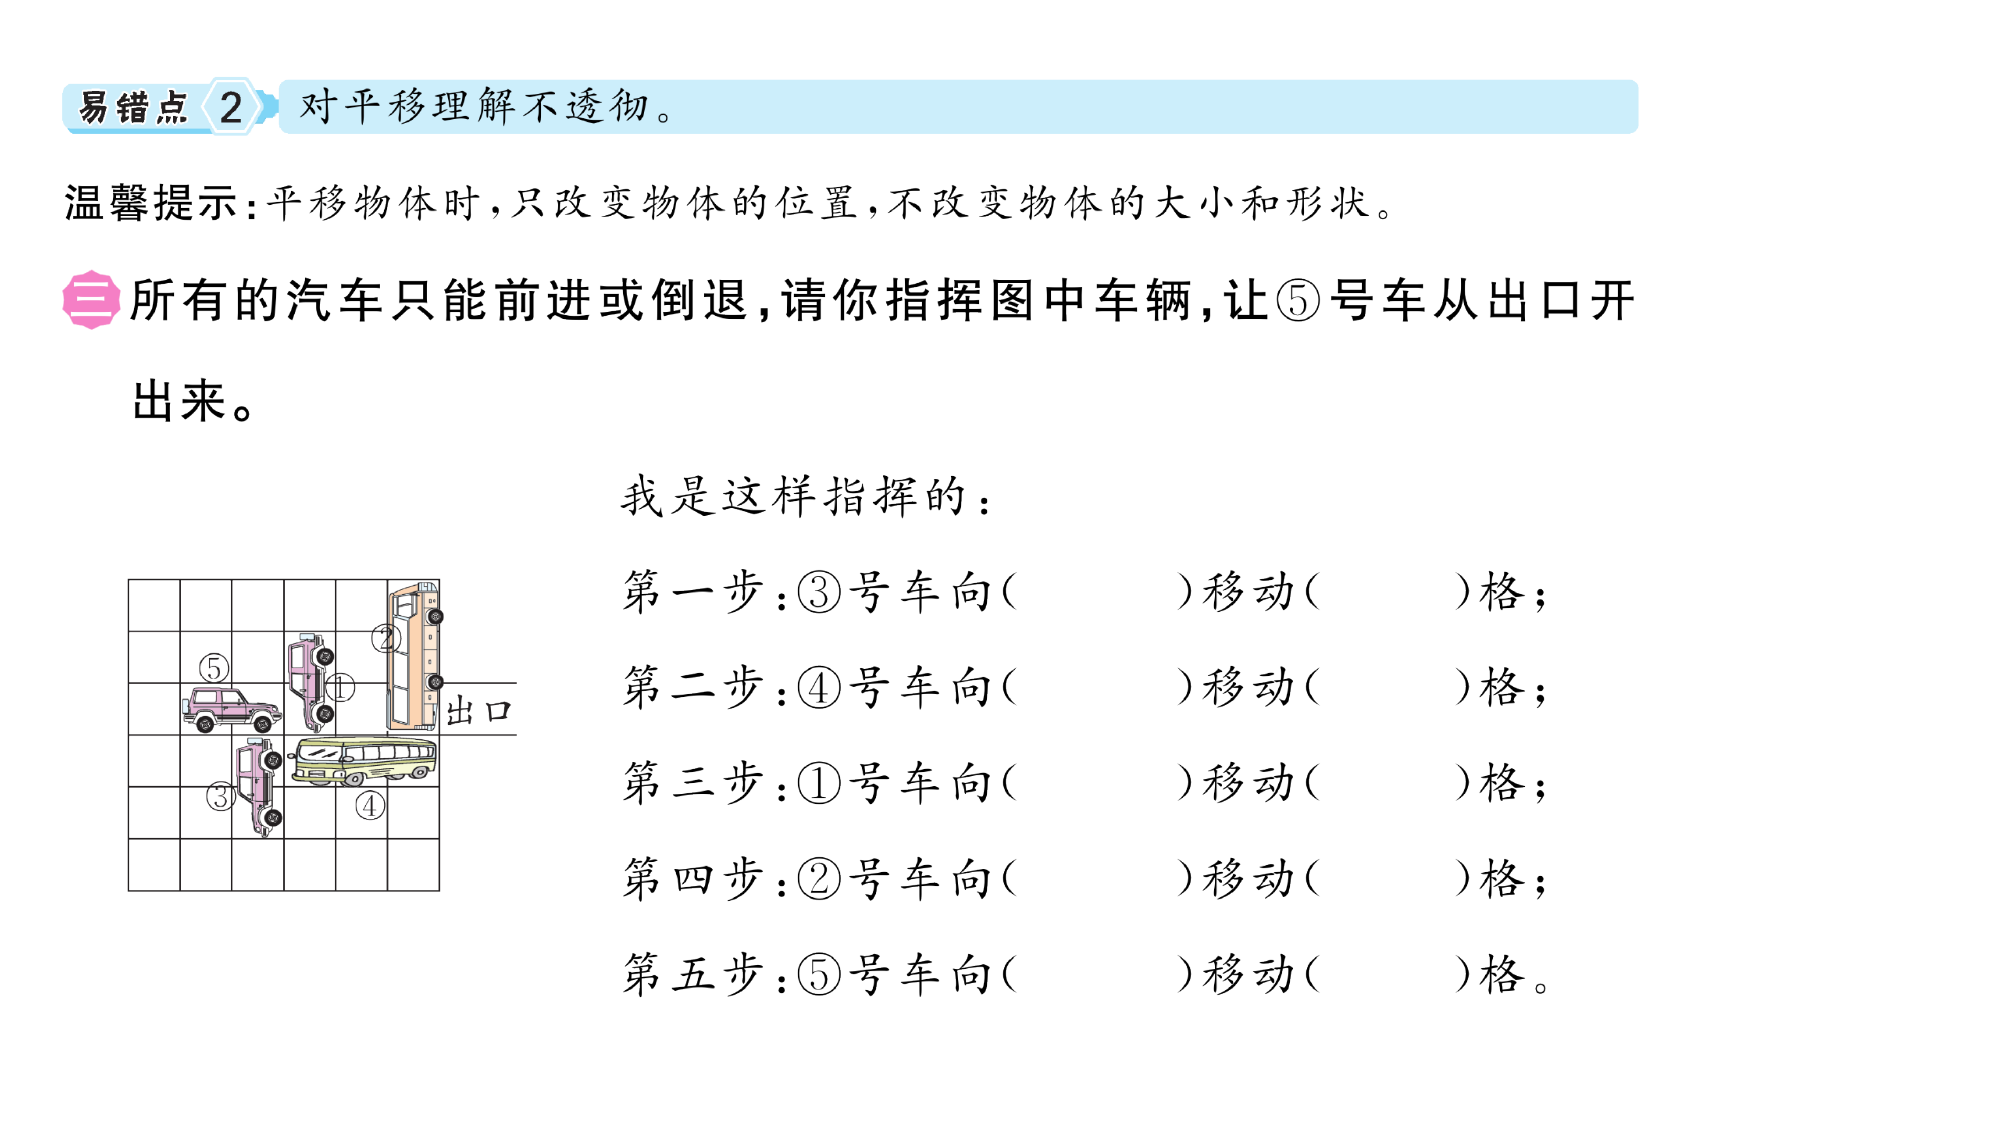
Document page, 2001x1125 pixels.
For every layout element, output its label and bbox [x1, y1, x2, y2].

picture [58, 58, 1660, 1004]
